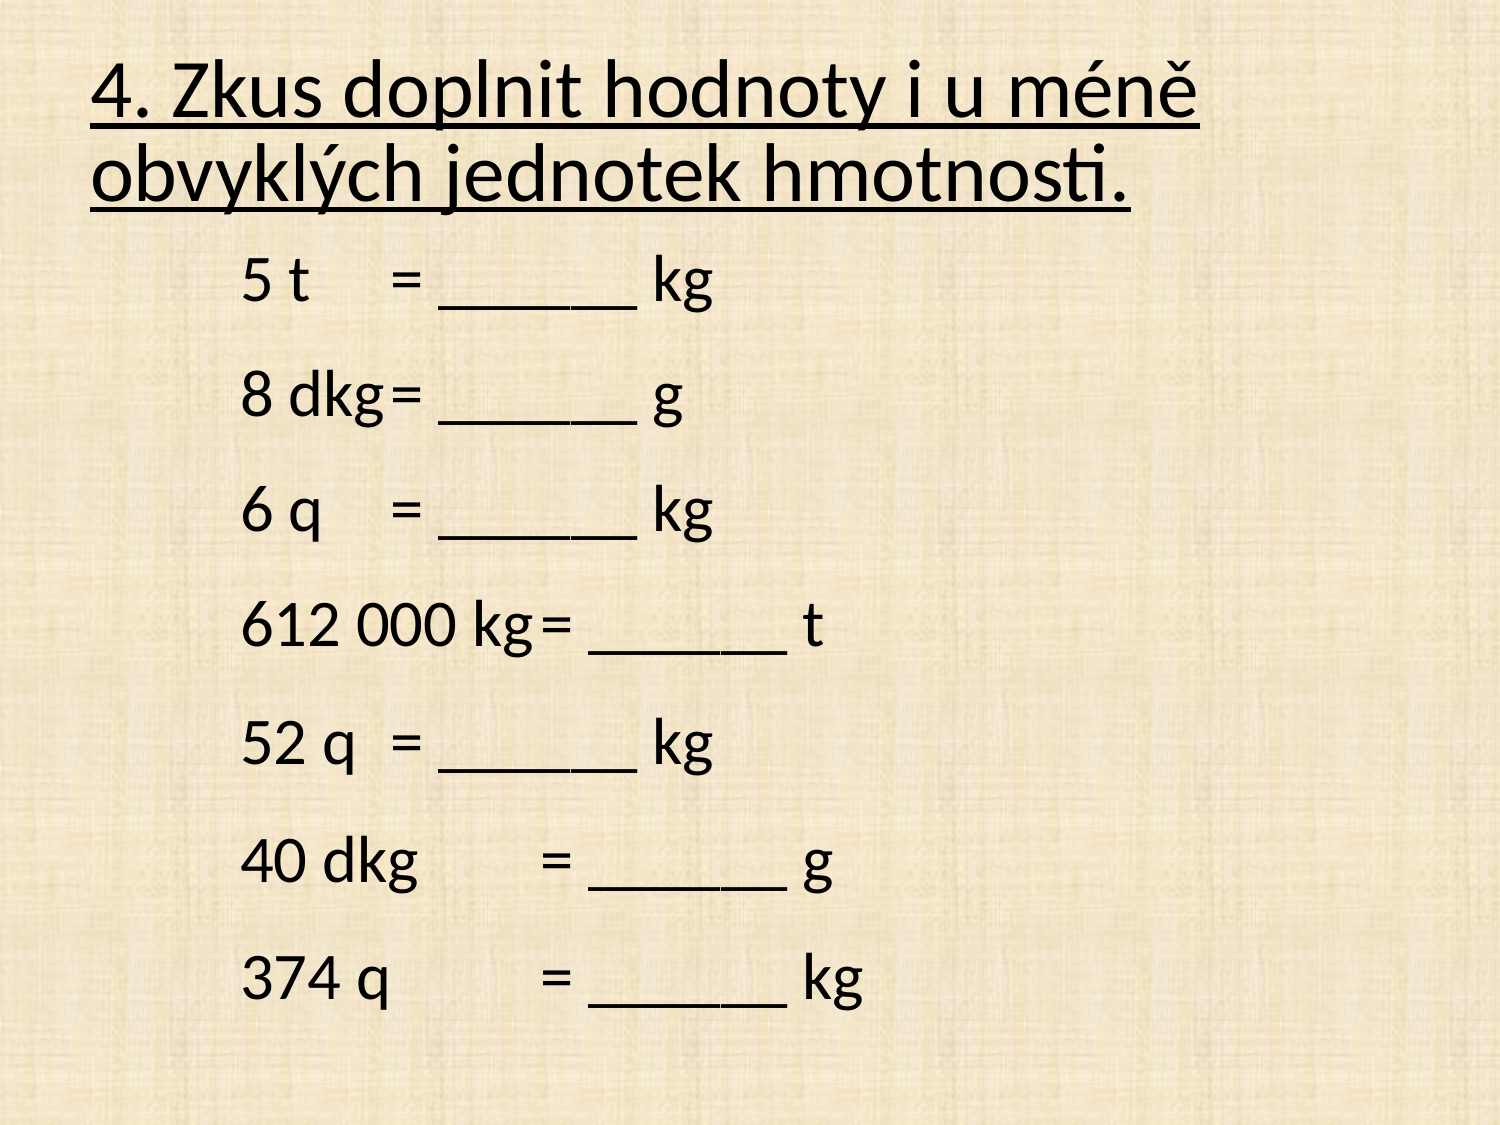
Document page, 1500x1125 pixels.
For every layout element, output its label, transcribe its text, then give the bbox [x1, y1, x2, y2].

title 4. Zkus doplnit hodnoty i u méně obvyklých jednotek hmotnosti. [75, 45, 1425, 233]
list 5 t = ______ kg 8 dkg = ______ g 6 q = ______ kg 612 000 kg = ______ t 52 q = ______ kg 40 dkg = ______ g 374 q = ______ kg [75, 243, 1425, 1094]
